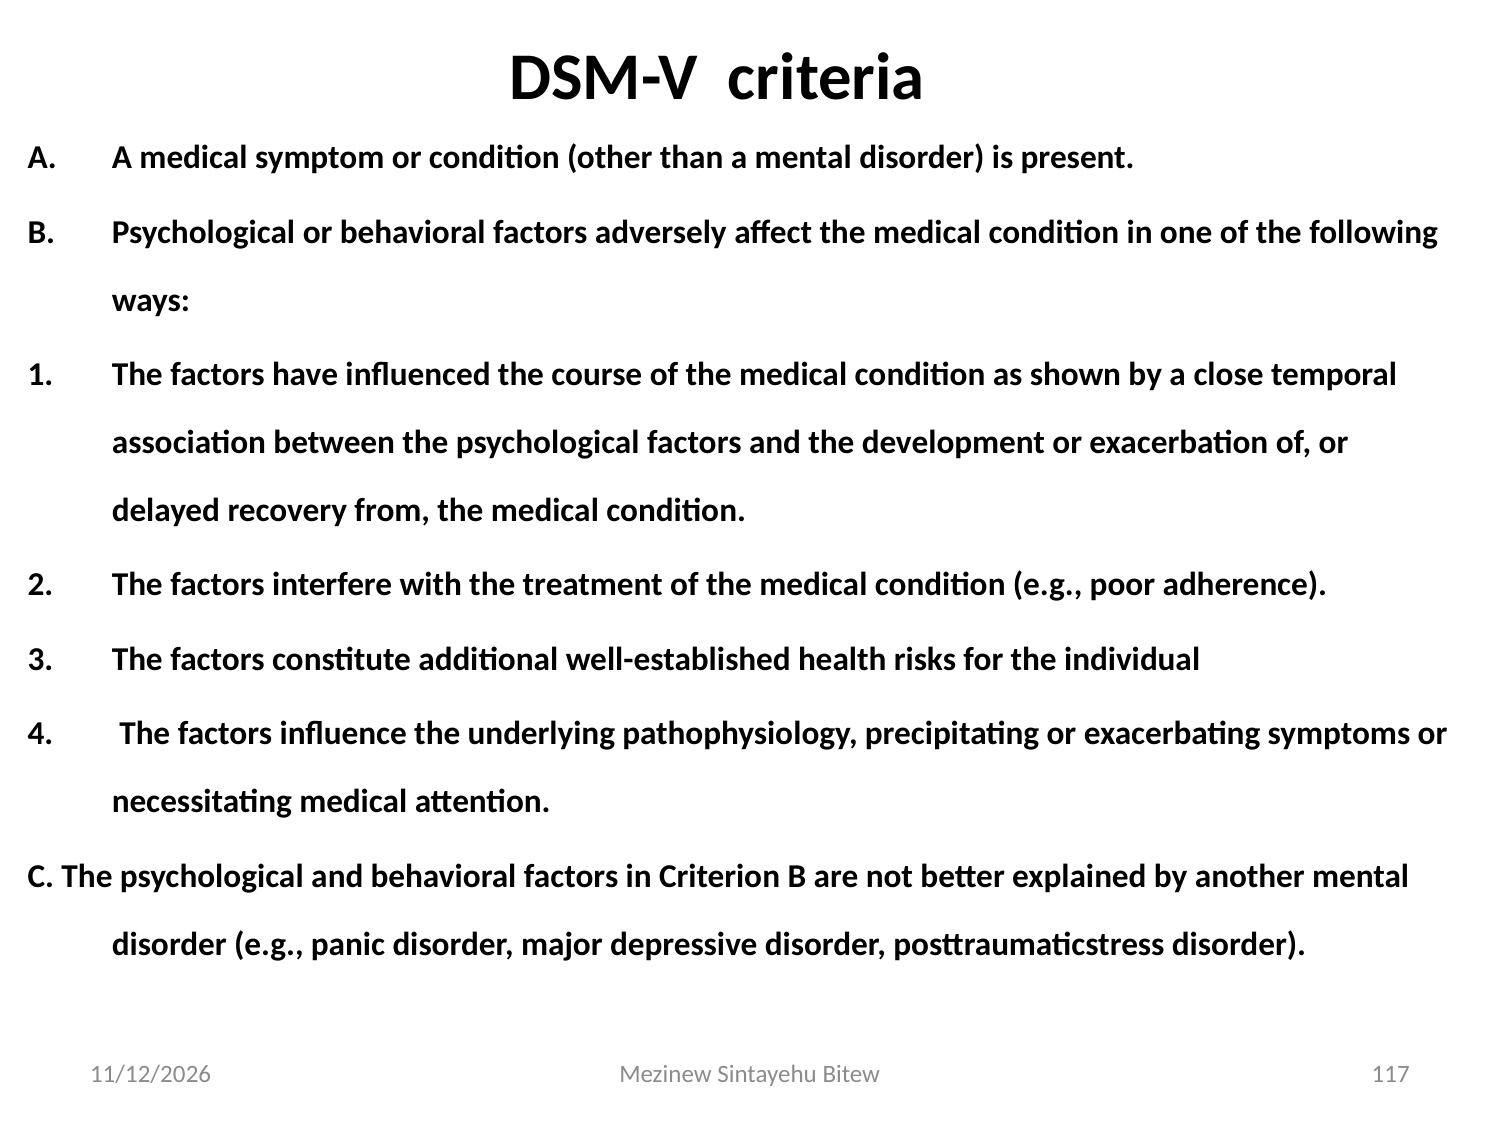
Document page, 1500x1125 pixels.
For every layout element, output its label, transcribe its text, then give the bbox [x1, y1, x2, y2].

slide_number 117 [1074, 1042, 1425, 1103]
title DSM-V criteria [87, 45, 1363, 99]
footer Mezinew Sintayehu Bitew [512, 1042, 988, 1103]
list A medical symptom or condition (other than a mental disorder) is present. Psychological or behavioral factors adversely affect the medical condition in one of the following ways: The factors have influenced the course of the medical condition as shown by a close temporal association between the psychological factors and the development or exacerbation of, or delayed recovery from, the medical condition. The factors interfere with the treatment of the medical condition (e.g., poor adherence). The factors constitute additional well-established health risks for the individual The factors influence the underlying pathophysiology, precipitating or exacerbating symptoms or necessitating medical attention. C. The psychological and behavioral factors in Criterion B are not better explained by another mental disorder (e.g., panic disorder, major depressive disorder, posttraumaticstress disorder). [12, 99, 1475, 1125]
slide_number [75, 1042, 425, 1103]
